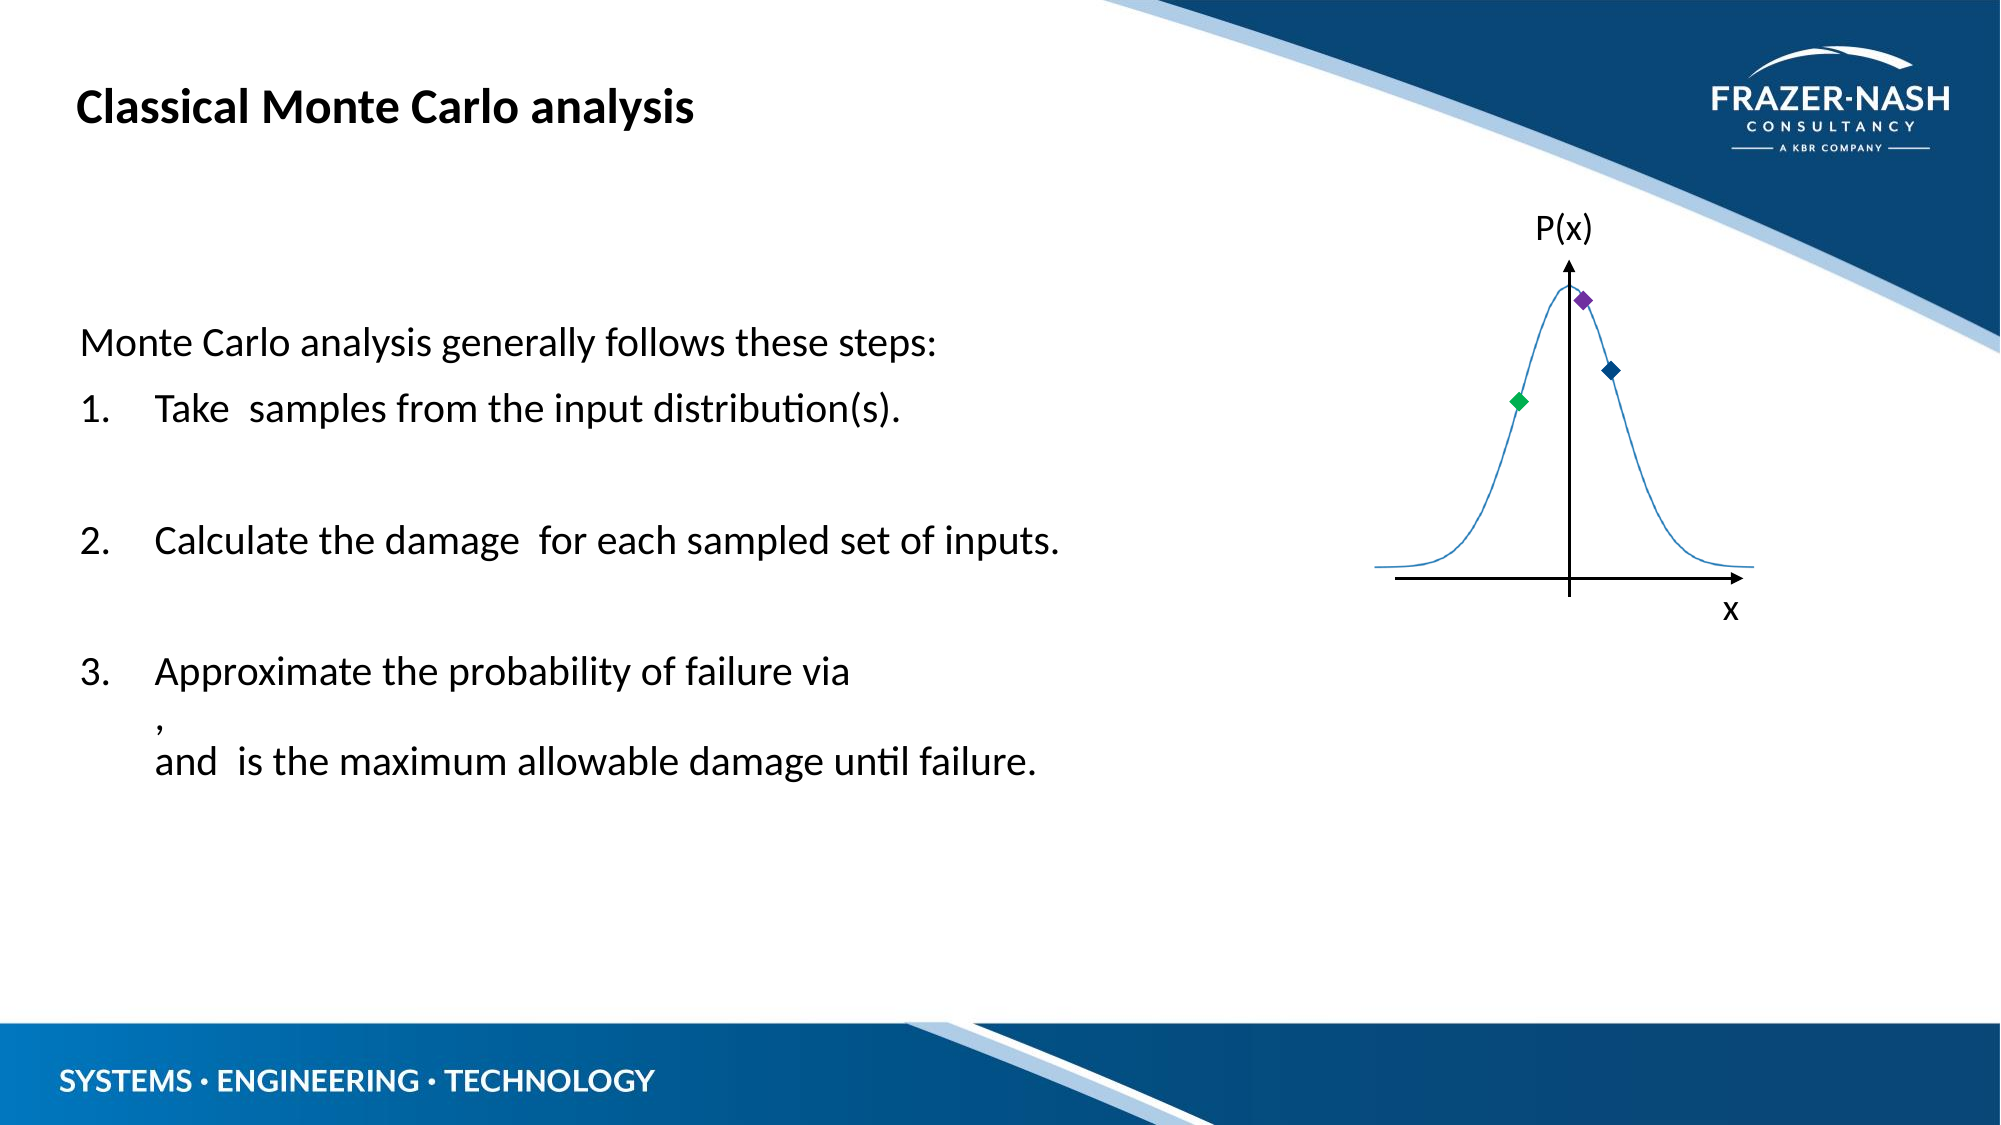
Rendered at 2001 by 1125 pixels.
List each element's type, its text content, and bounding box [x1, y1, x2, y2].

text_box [1365, 195, 1781, 637]
list Classical Monte Carlo analysis [61, 73, 1179, 137]
picture [0, 0, 2000, 1125]
